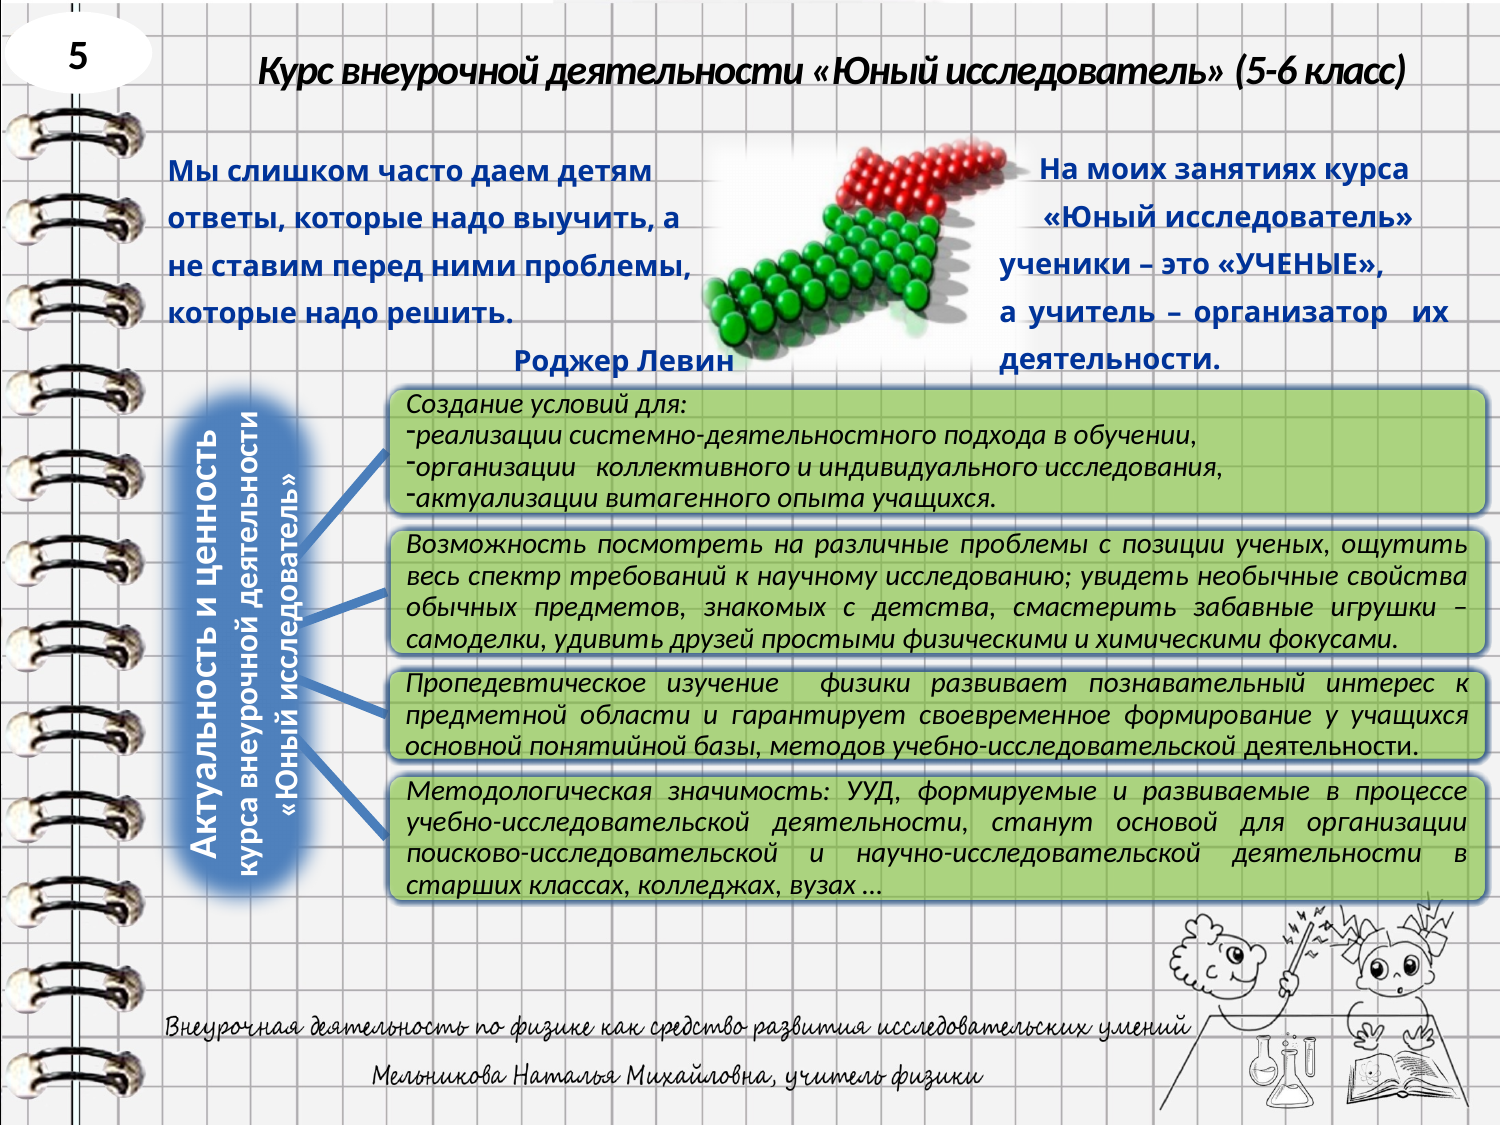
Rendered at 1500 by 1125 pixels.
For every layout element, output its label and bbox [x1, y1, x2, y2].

text_box [4, 11, 1500, 915]
picture [0, 0, 1500, 1125]
